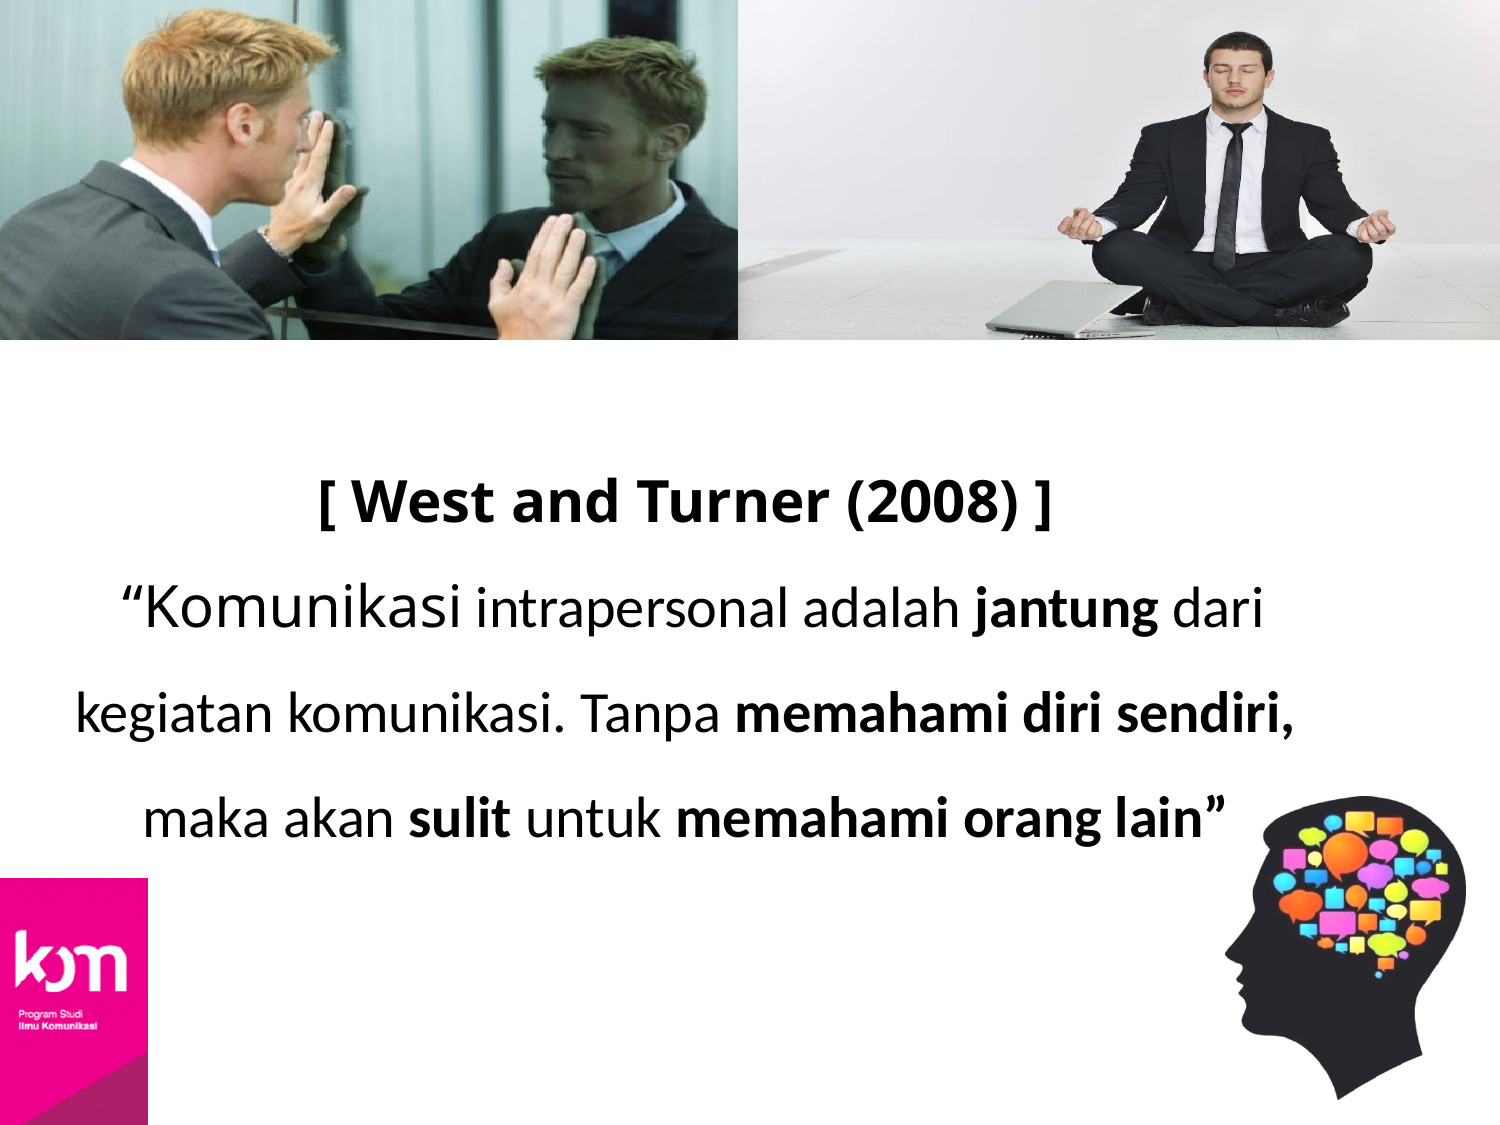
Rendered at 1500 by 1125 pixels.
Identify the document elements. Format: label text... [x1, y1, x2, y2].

picture [0, 0, 1500, 341]
picture [1225, 796, 1467, 1102]
text_box [ West and Turner (2008) ] “Komunikasi intrapersonal adalah jantung dari kegiatan komunikasi. Tanpa memahami diri sendiri, maka akan sulit untuk memahami orang lain” [0, 421, 1372, 857]
picture [0, 878, 149, 1125]
